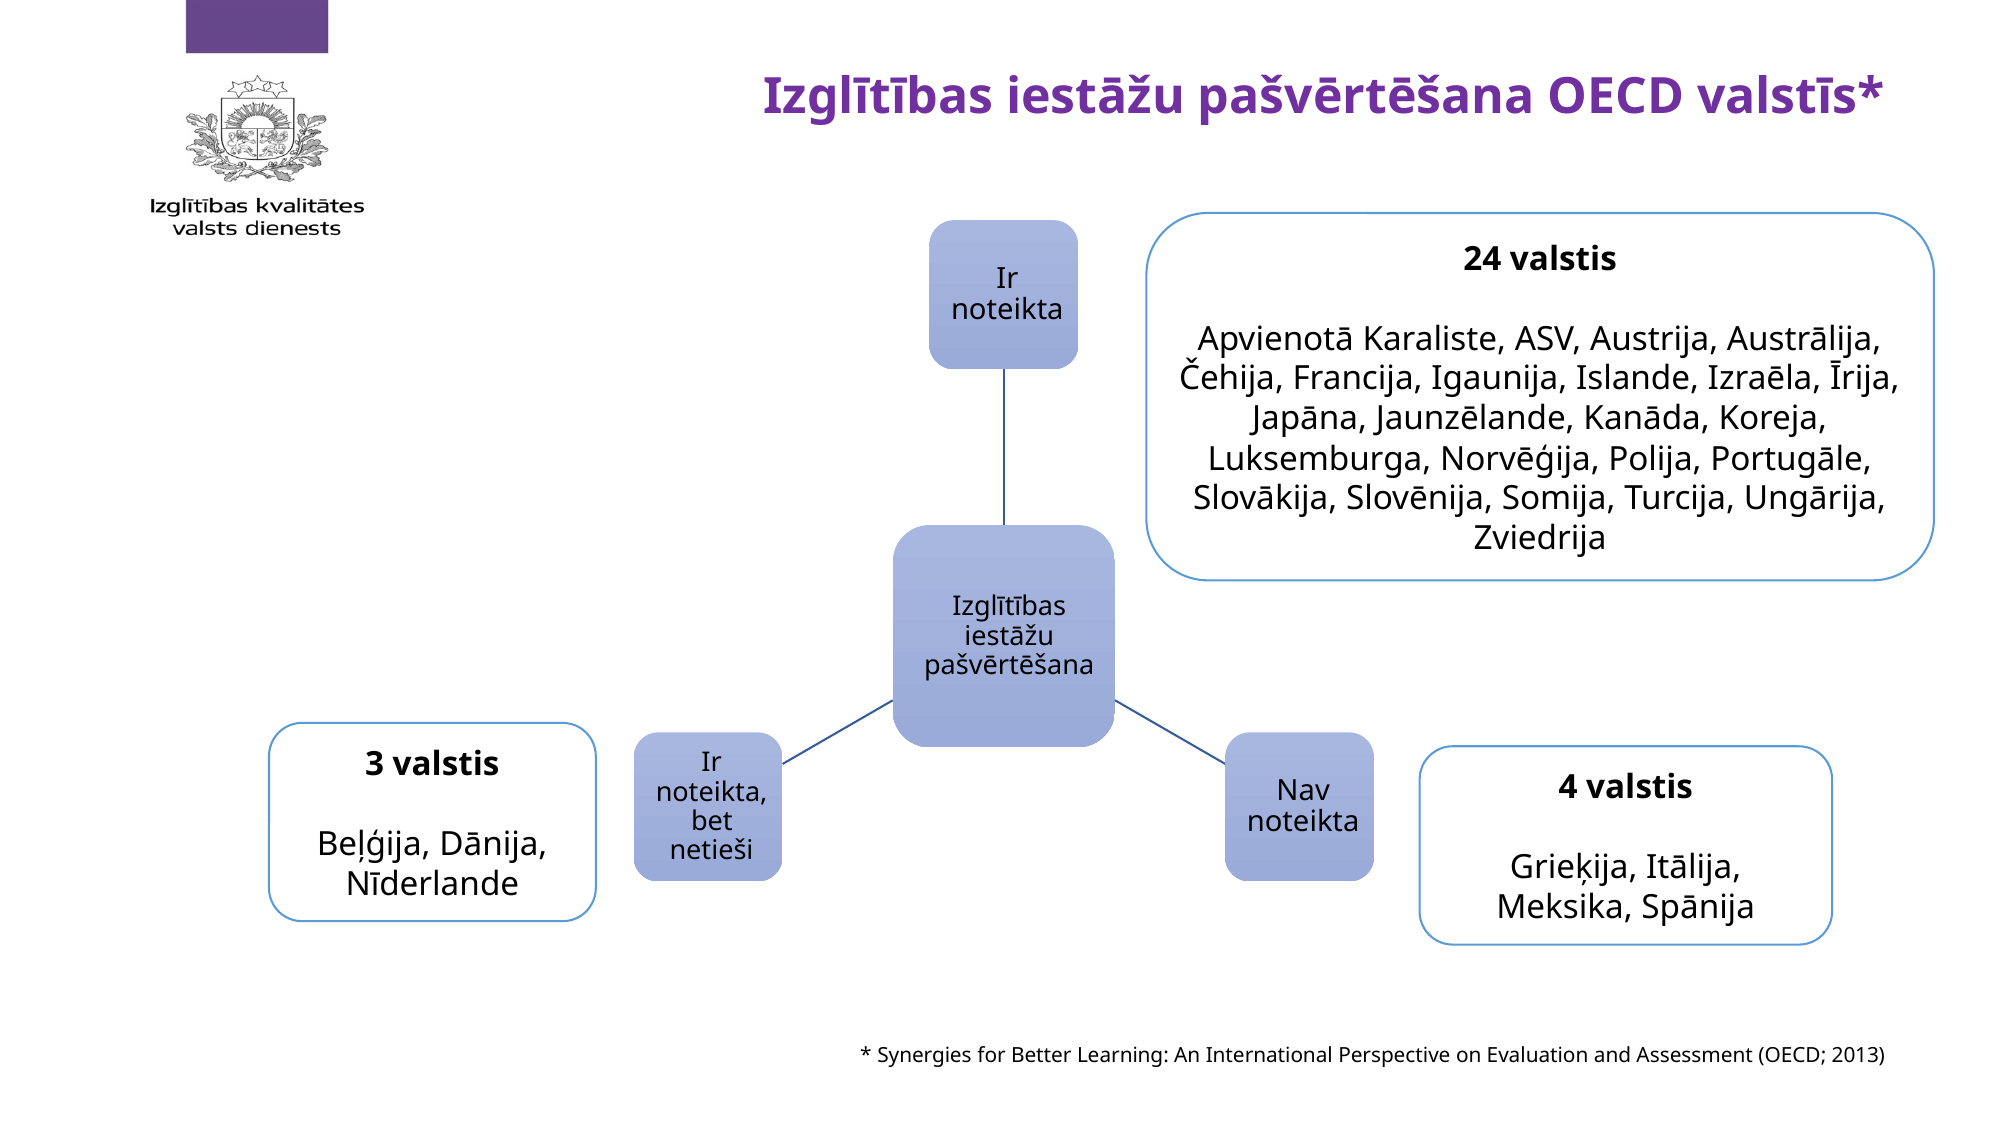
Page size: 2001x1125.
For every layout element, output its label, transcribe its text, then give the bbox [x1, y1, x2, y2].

list * Synergies for Better Learning: An International Perspective on Evaluation and Assessment (OECD; 2013) [690, 1037, 1900, 1083]
text_box 4 valstis Grieķija, Itālija, Meksika, Spānija [1420, 745, 1834, 946]
picture [64, 0, 450, 321]
title Izglītības iestāžu pašvērtēšana OECD valstīs* [566, 62, 1900, 217]
text_box 24 valstis Apvienotā Karaliste, ASV, Austrija, Austrālija, Čehija, Francija, Igaunija, Islande, Izraēla, Īrija, Japāna, Jaunzēlande, Kanāda, Koreja, Luksemburga, Norvēģija, Polija, Portugāle, Slovākija, Slovēnija, Somija, Turcija, Ungārija, Zviedrija [1747, 211, 1935, 582]
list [261, 180, 1747, 922]
